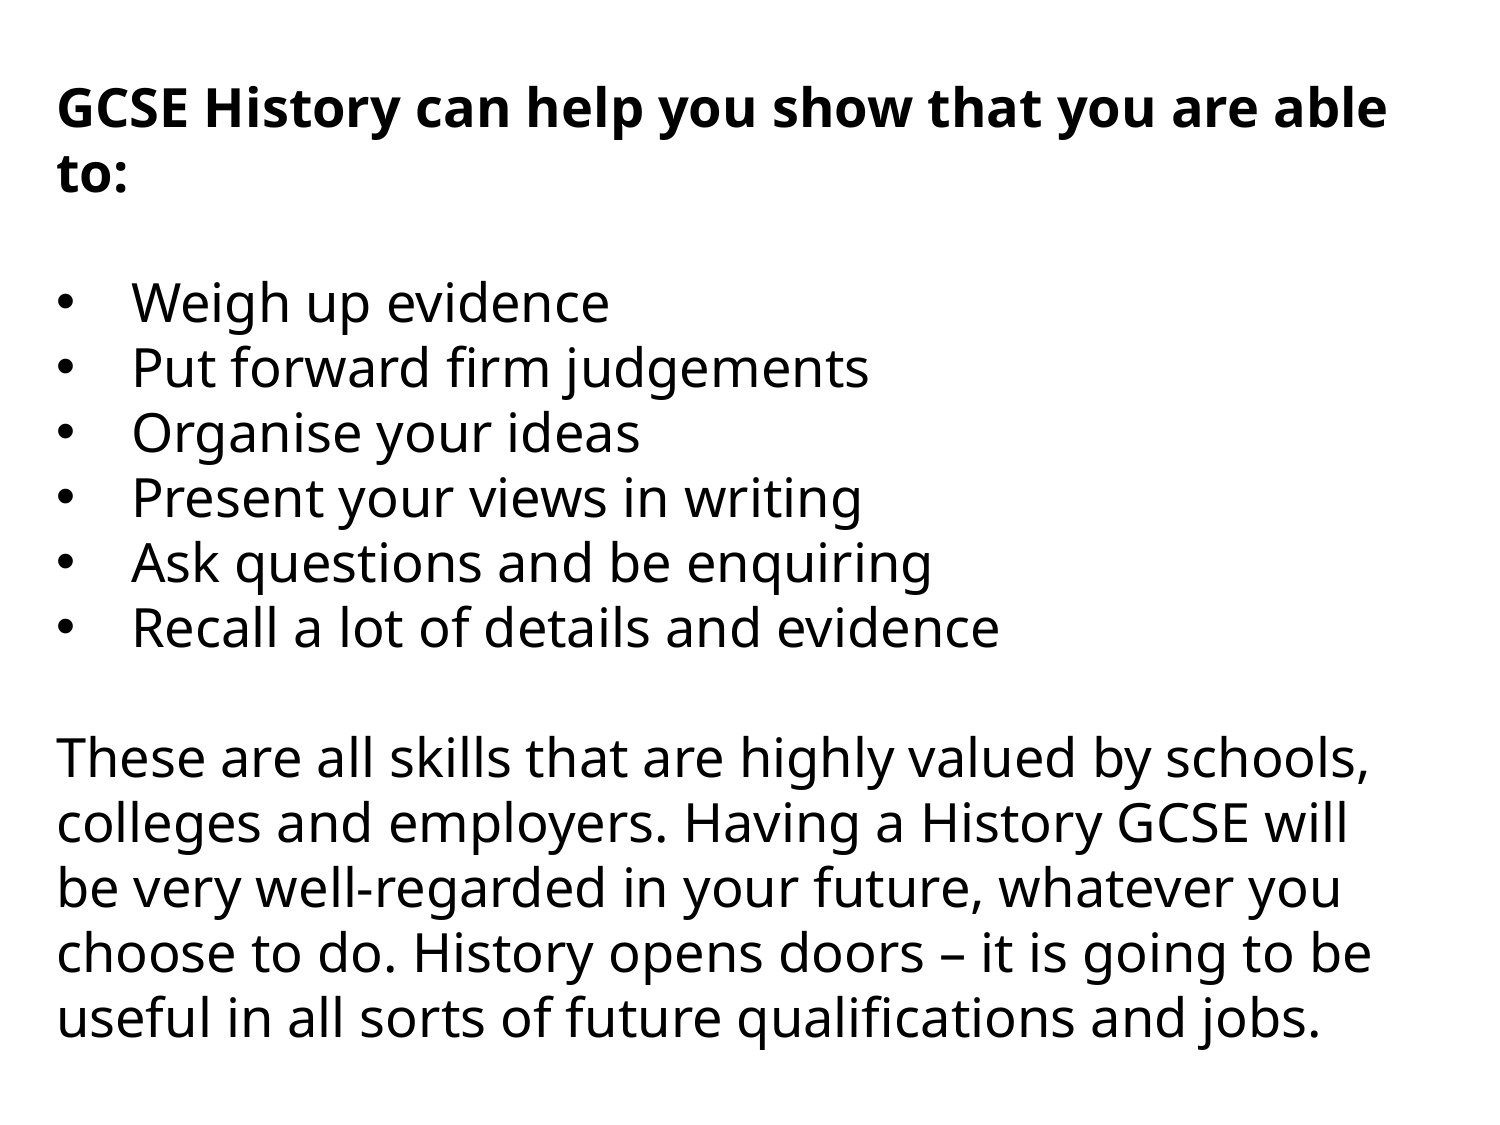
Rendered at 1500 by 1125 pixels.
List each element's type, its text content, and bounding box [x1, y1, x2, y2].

text_box GCSE History can help you show that you are able to: Weigh up evidence Put forward firm judgements Organise your ideas Present your views in writing Ask questions and be enquiring Recall a lot of details and evidence These are all skills that are highly valued by schools, colleges and employers. Having a History GCSE will be very well-regarded in your future, whatever you choose to do. History opens doors – it is going to be useful in all sorts of future qualifications and jobs. [41, 66, 1424, 1125]
